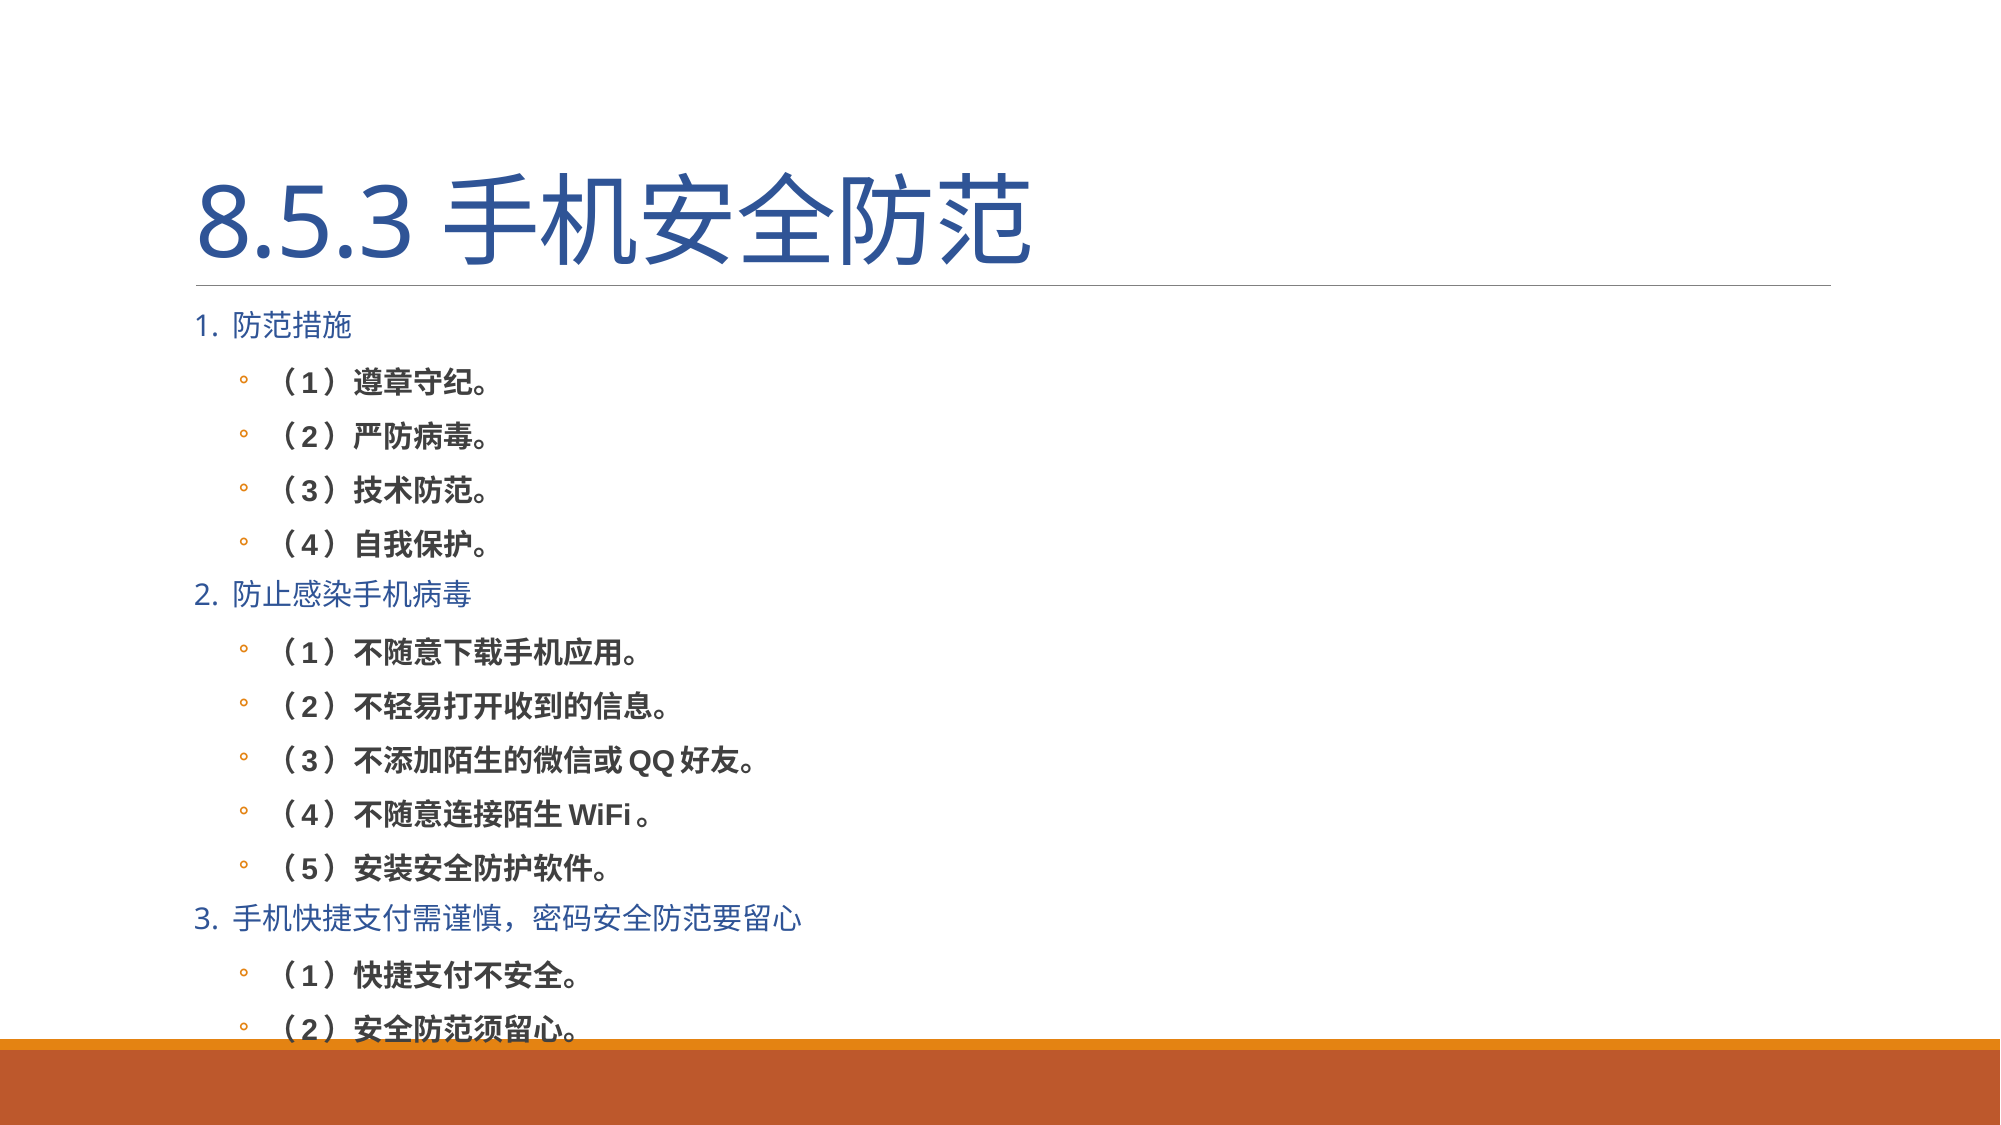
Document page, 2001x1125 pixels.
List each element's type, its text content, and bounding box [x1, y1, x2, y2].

title 8.5.3手机安全防范 [180, 47, 1830, 285]
list 1. 防范措施 （1）遵章守纪。 （2）严防病毒。 （3）技术防范。 （4）自我保护。 2. 防止感染手机病毒 （1）不随意下载手机应用。 （2）不轻易打开收到的信息。 （3）不添加陌生的微信或QQ好友。 （4）不随意连接陌生WiFi。 （5）安装安全防护软件。 3. 手机快捷支付需谨慎，密码安全防范要留心 （1）快捷支付不安全。 （2）安全防范须留心。 [180, 302, 1830, 1057]
